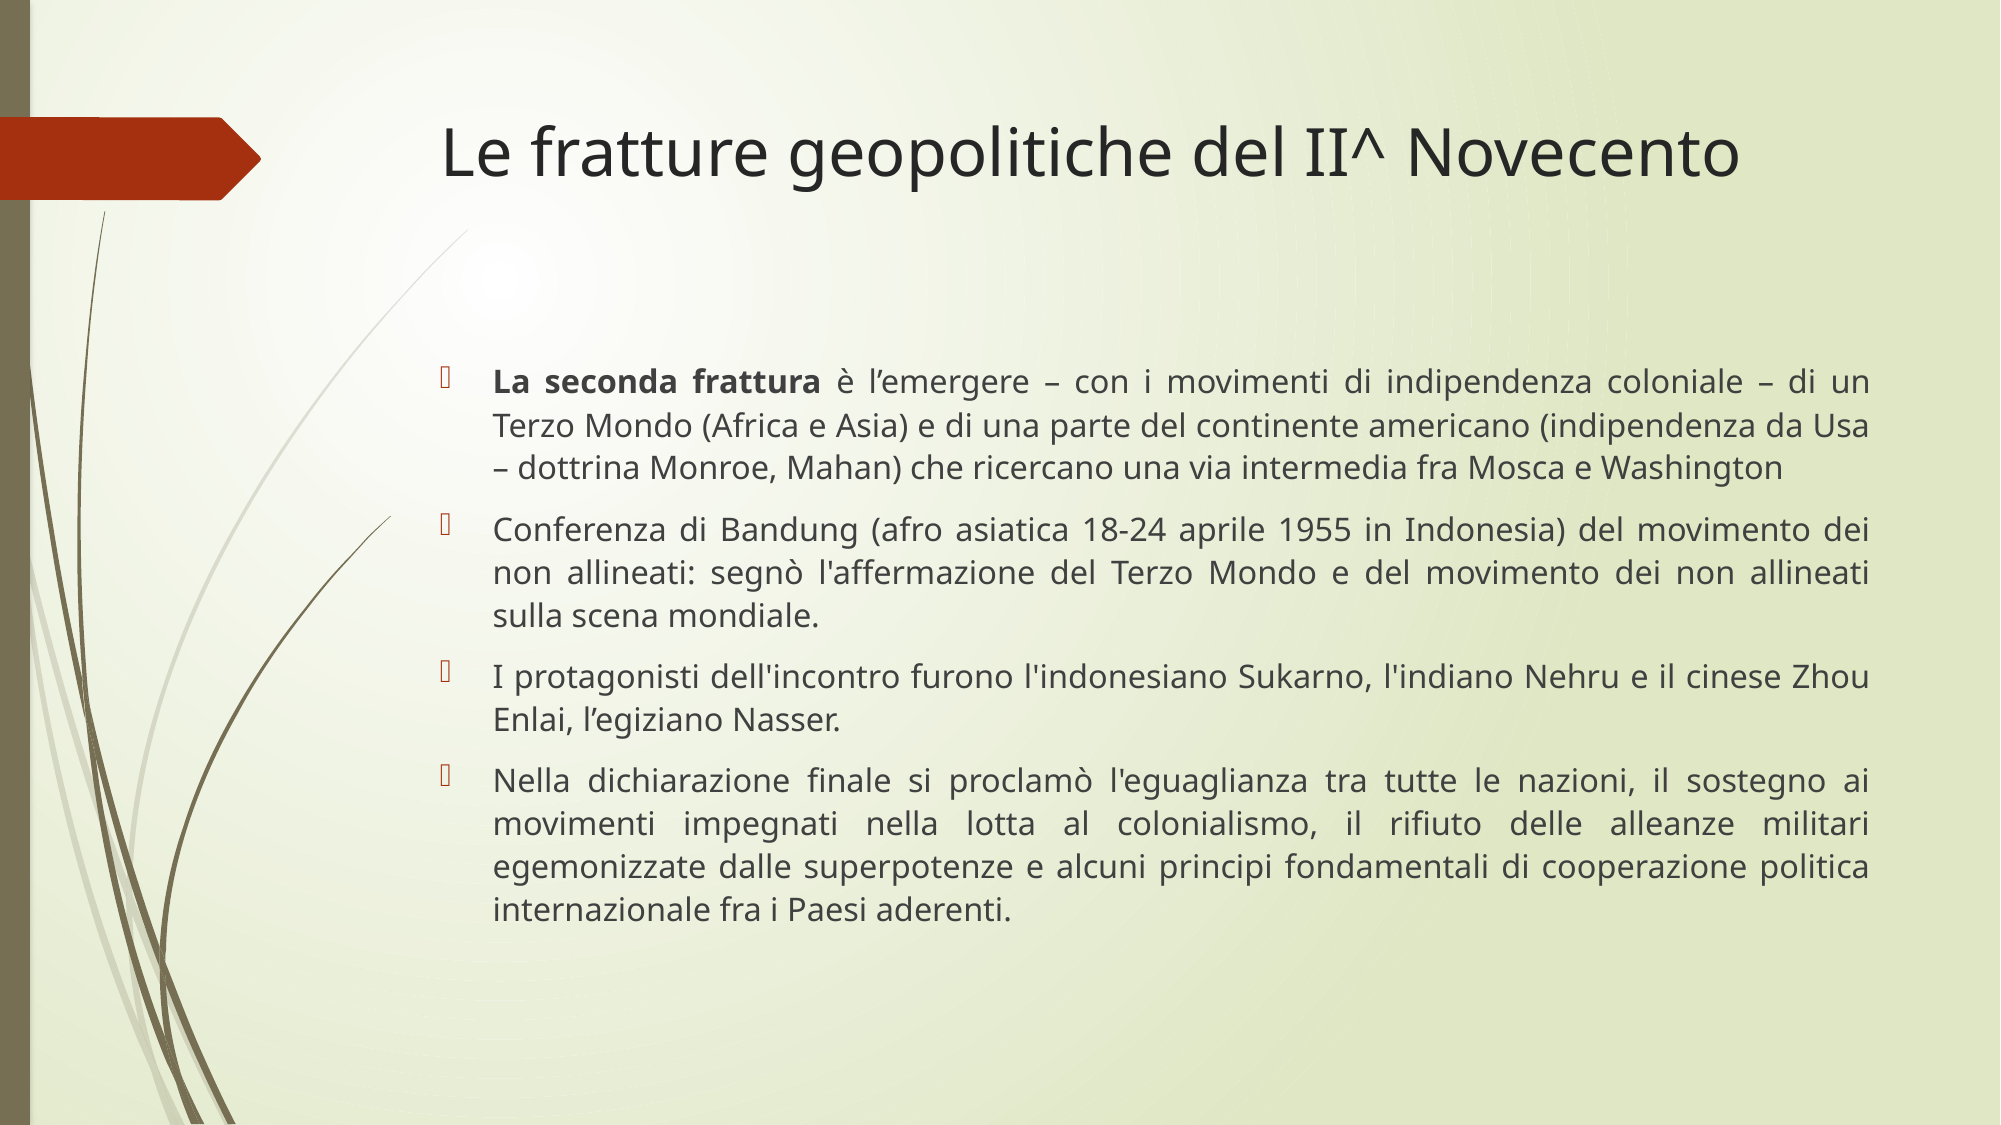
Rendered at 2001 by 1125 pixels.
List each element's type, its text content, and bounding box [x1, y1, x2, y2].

list La seconda frattura è l’emergere – con i movimenti di indipendenza coloniale – di un Terzo Mondo (Africa e Asia) e di una parte del continente americano (indipendenza da Usa – dottrina Monroe, Mahan) che ricercano una via intermedia fra Mosca e Washington Conferenza di Bandung (afro asiatica 18-24 aprile 1955 in Indonesia) del movimento dei non allineati: segnò l'affermazione del Terzo Mondo e del movimento dei non allineati sulla scena mondiale. I protagonisti dell'incontro furono l'indonesiano Sukarno, l'indiano Nehru e il cinese Zhou Enlai, l’egiziano Nasser. Nella dichiarazione finale si proclamò l'eguaglianza tra tutte le nazioni, il sostegno ai movimenti impegnati nella lotta al colonialismo, il rifiuto delle alleanze militari egemonizzate dalle superpotenze e alcuni principi fondamentali di cooperazione politica internazionale fra i Paesi aderenti. [424, 350, 1888, 970]
title Le fratture geopolitiche del II^ Novecento [425, 102, 1888, 242]
